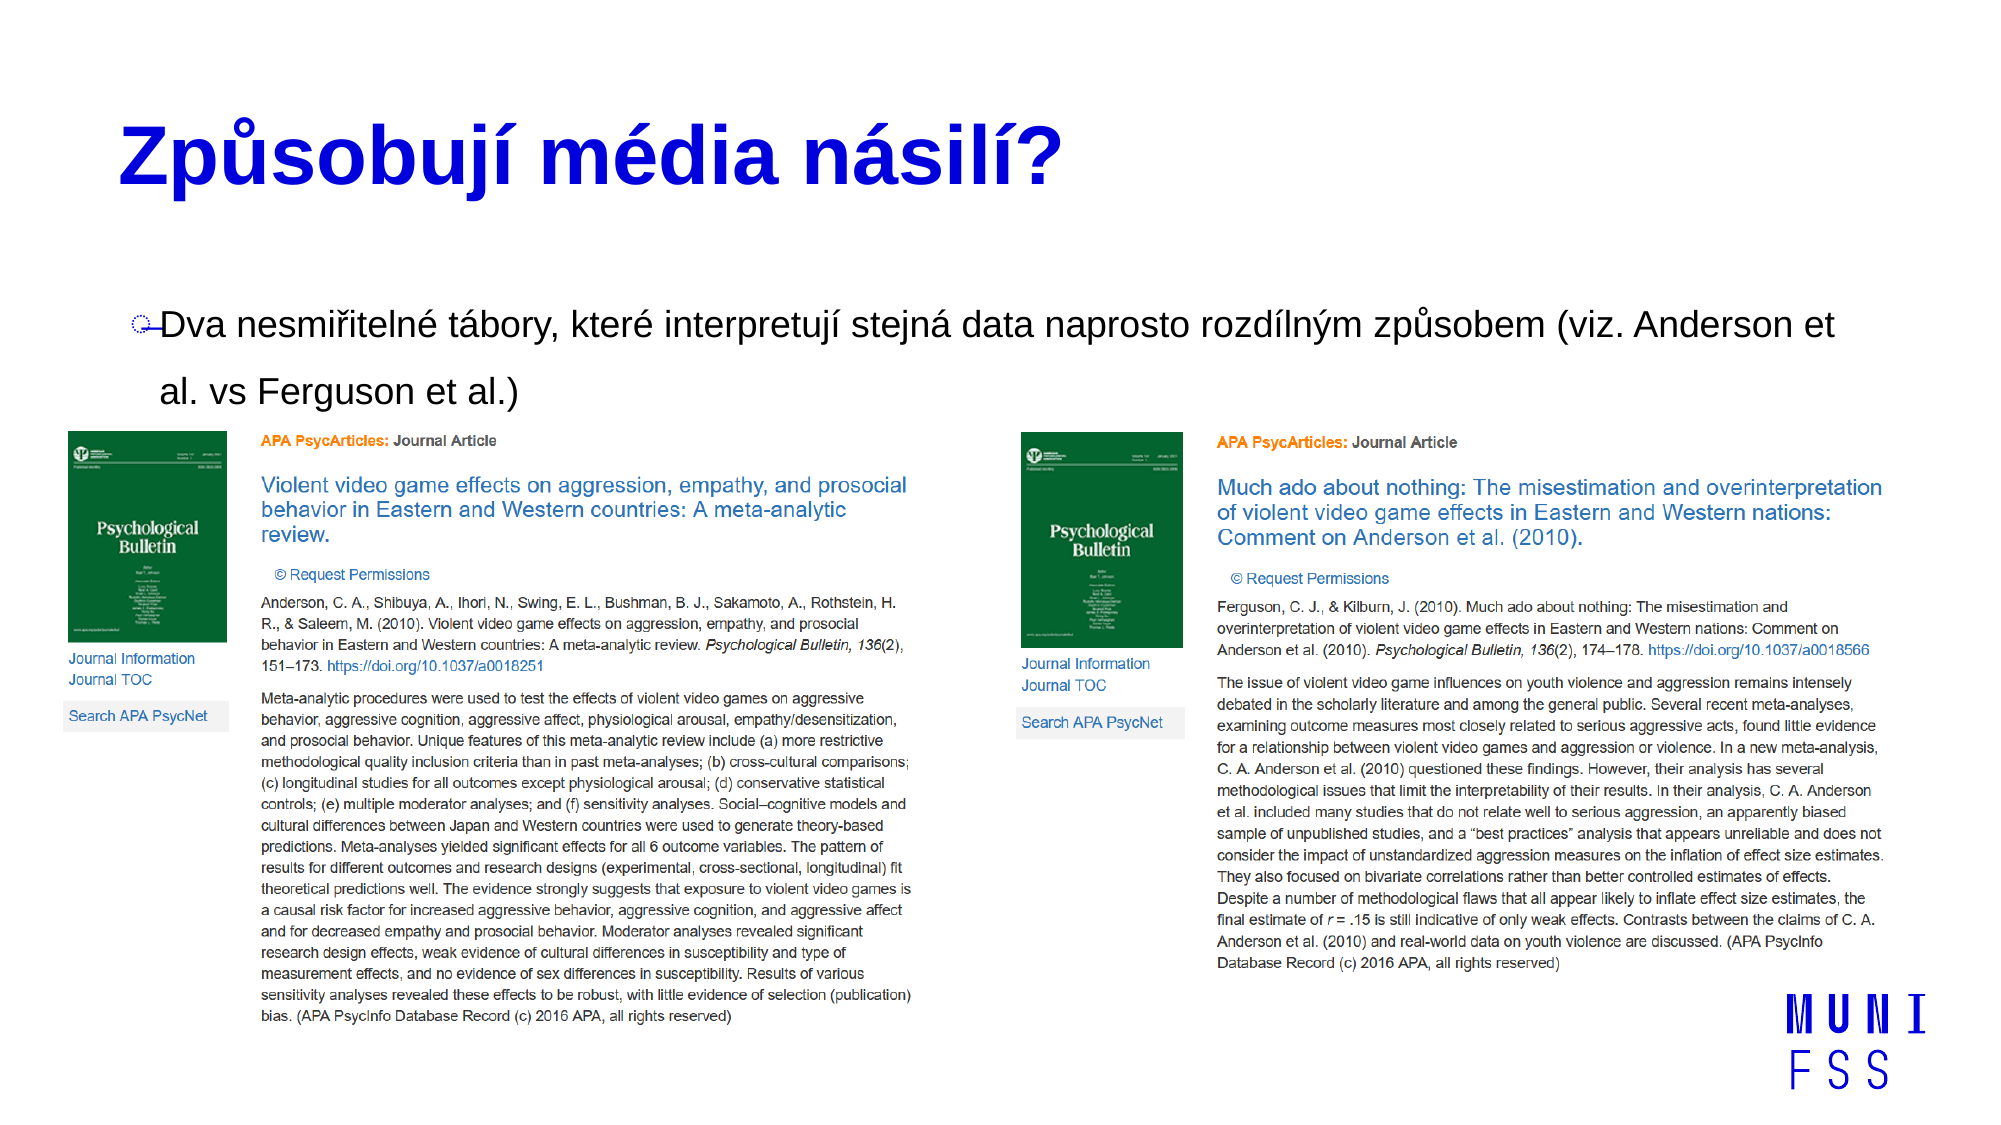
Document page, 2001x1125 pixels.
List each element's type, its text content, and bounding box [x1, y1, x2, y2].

list Dva nesmiřitelné tábory, které interpretují stejná data naprosto rozdílným způsobem (viz. Anderson et al. vs Ferguson et al.) [118, 277, 1883, 957]
title Způsobují média násilí? [118, 118, 1883, 193]
picture [999, 417, 1907, 979]
picture [50, 415, 942, 1043]
